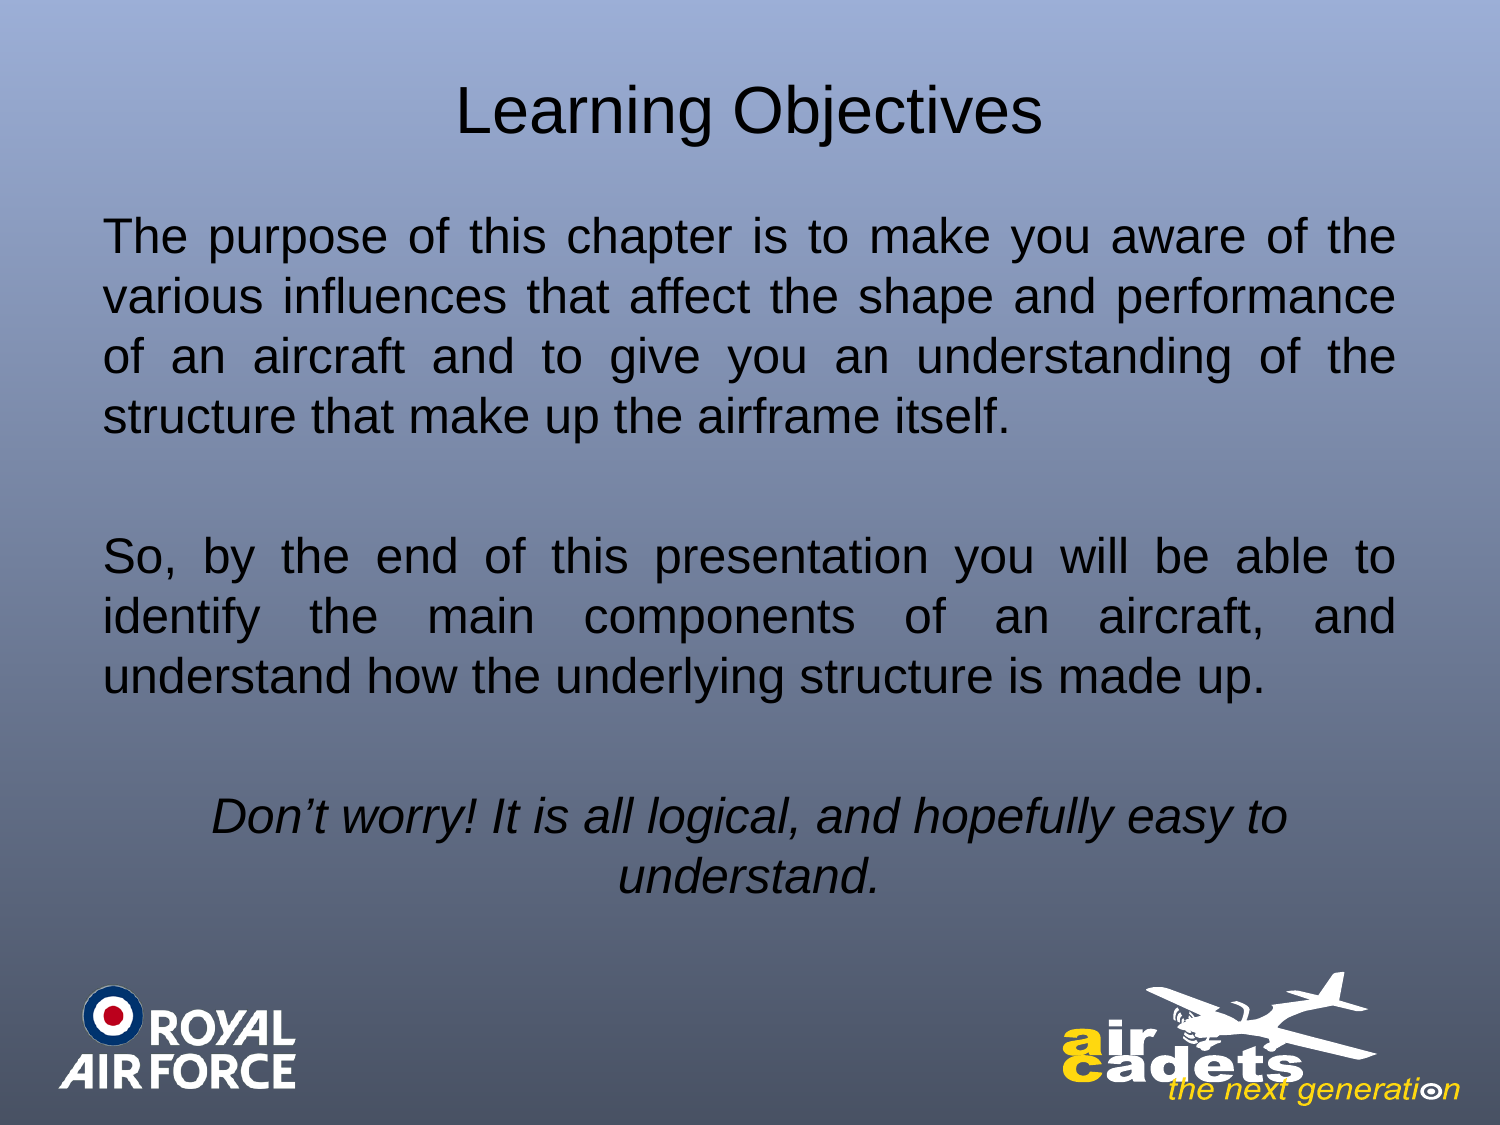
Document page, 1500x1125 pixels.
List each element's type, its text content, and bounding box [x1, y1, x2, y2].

title Learning Objectives [74, 13, 1426, 201]
picture [58, 982, 296, 1089]
list The purpose of this chapter is to make you aware of the various influences that affect the shape and performance of an aircraft and to give you an understanding of the structure that make up the airframe itself. So, by the end of this presentation you will be able to identify the main components of an aircraft, and understand how the underlying structure is made up. Don’t worry! It is all logical, and hopefully easy to understand. [87, 196, 1413, 1059]
